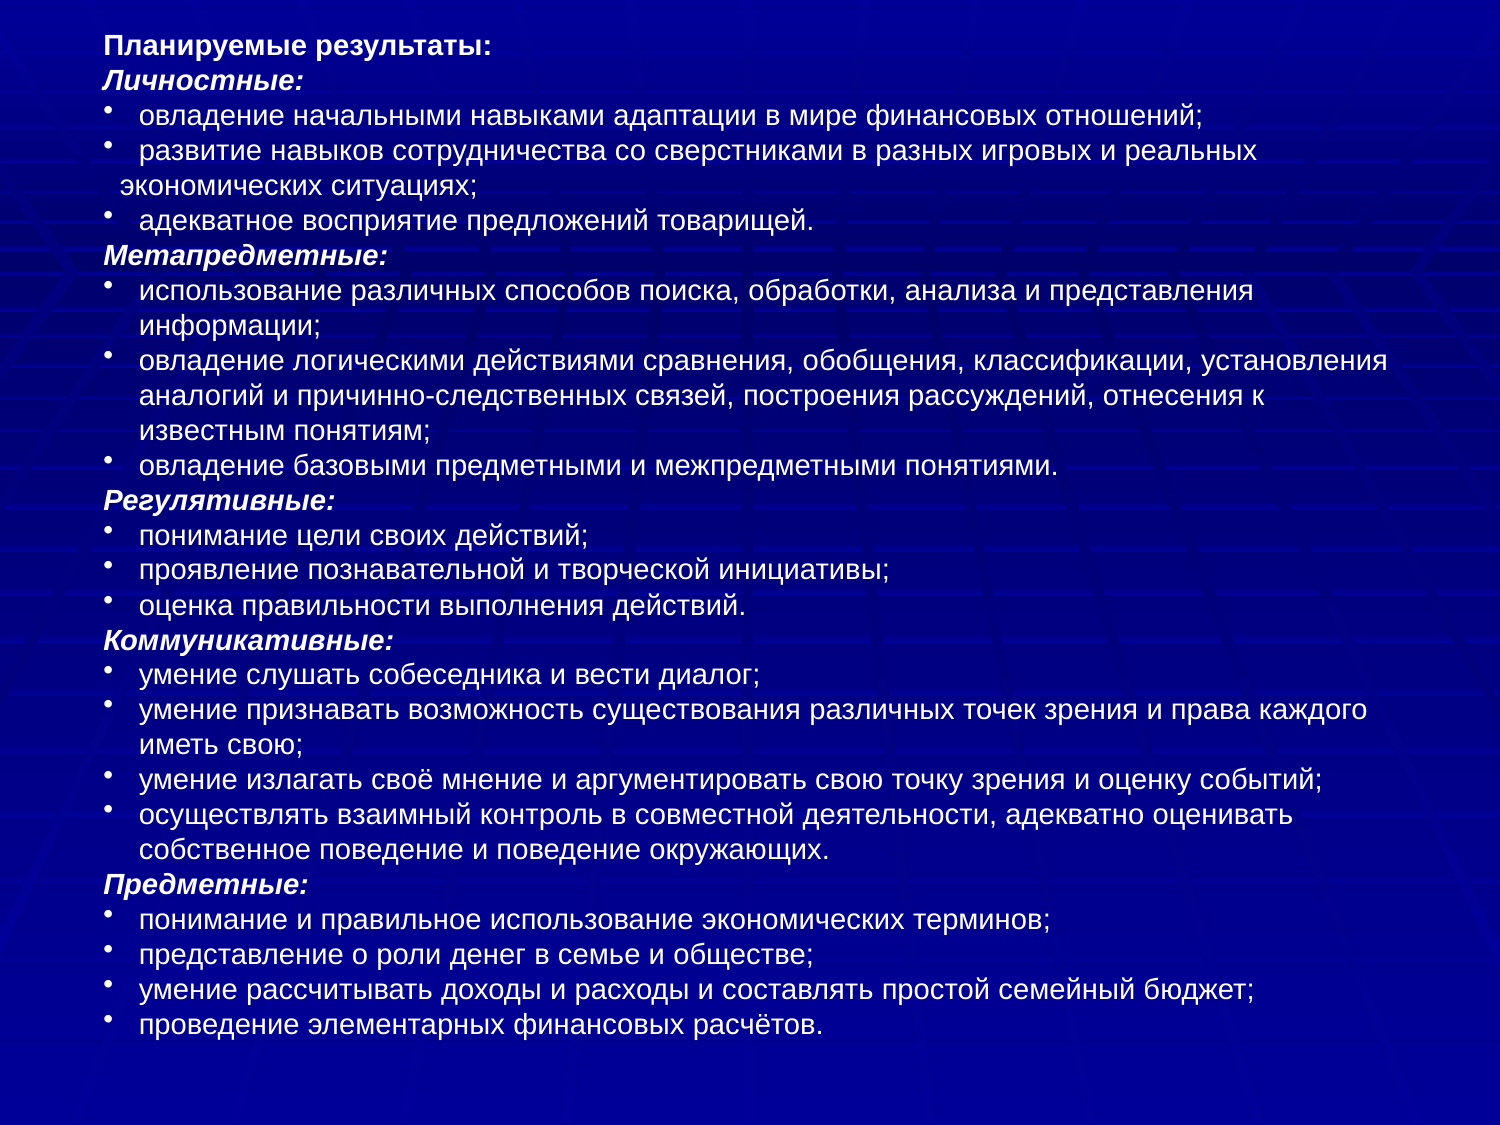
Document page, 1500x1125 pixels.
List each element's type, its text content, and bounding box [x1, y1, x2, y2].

text_box Планируемые результаты: Личностные: овладение начальными навыками адаптации в мире финансовых отношений; развитие навыков сотрудничества со сверстниками в разных игровых и реальных экономических ситуациях; адекватное восприятие предложений товарищей. Метапредметные: использование различных способов поиска, обработки, анализа и представления информации; овладение логическими действиями сравнения, обобщения, классификации, установления аналогий и причинно-следственных связей, построения рассуждений, отнесения к известным понятиям; овладение базовыми предметными и межпредметными понятиями. Регулятивные: понимание цели своих действий; проявление познавательной и творческой инициативы; оценка правильности выполнения действий. Коммуникативные: умение слушать собеседника и вести диалог; умение признавать возможность существования различных точек зрения и права каждого иметь свою; умение излагать своё мнение и аргументировать свою точку зрения и оценку событий; осуществлять взаимный контроль в совместной деятельности, адекватно оценивать собственное поведение и поведение окружающих. Предметные: понимание и правильное использование экономических терминов; представление о роли денег в семье и обществе; умение рассчитывать доходы и расходы и составлять простой семейный бюджет; проведение элементарных финансовых расчётов. [88, 19, 1436, 1083]
